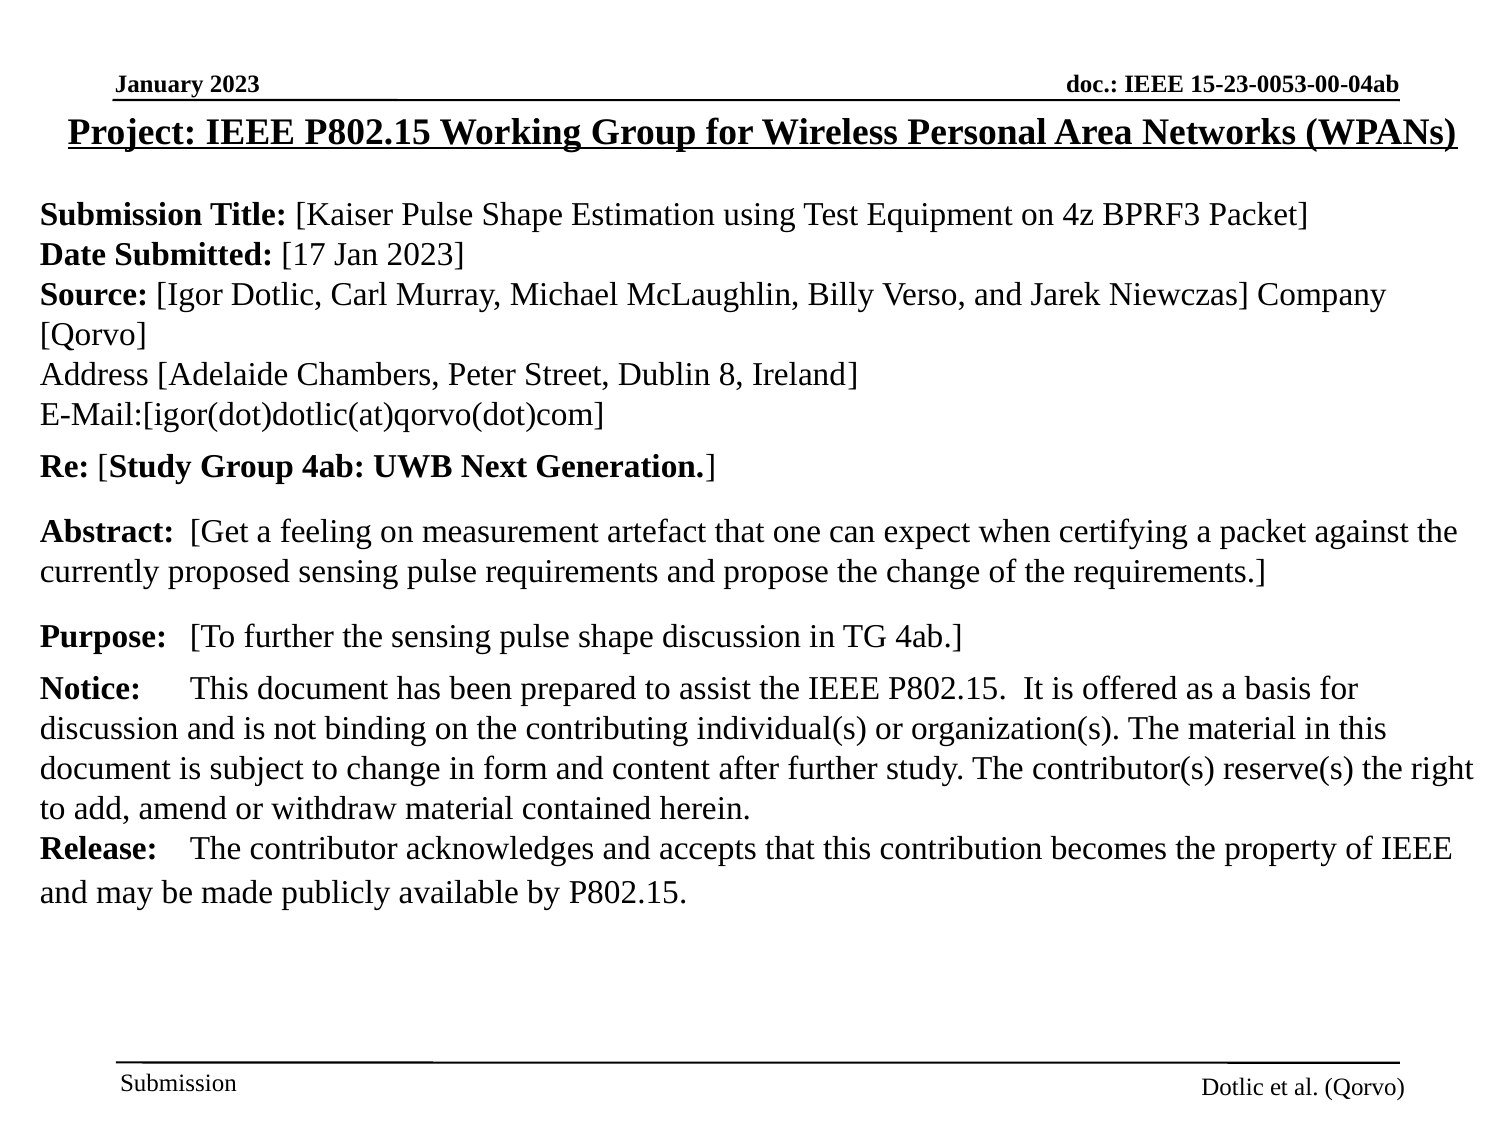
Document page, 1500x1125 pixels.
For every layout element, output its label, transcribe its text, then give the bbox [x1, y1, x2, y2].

text_box Project: IEEE P802.15 Working Group for Wireless Personal Area Networks (WPANs) Submission Title: [Kaiser Pulse Shape Estimation using Test Equipment on 4z BPRF3 Packet] Date Submitted: [17 Jan 2023] Source: [Igor Dotlic, Carl Murray, Michael McLaughlin, Billy Verso, and Jarek Niewczas] Company [Qorvo] Address [Adelaide Chambers, Peter Street, Dublin 8, Ireland] E-Mail:[igor(dot)dotlic(at)qorvo(dot)com] Re: [Study Group 4ab: UWB Next Generation.] Abstract: [Get a feeling on measurement artefact that one can expect when certifying a packet against the currently proposed sensing pulse requirements and propose the change of the requirements.] Purpose: [To further the sensing pulse shape discussion in TG 4ab.] Notice: This document has been prepared to assist the IEEE P802.15. It is offered as a basis for discussion and is not binding on the contributing individual(s) or organization(s). The material in this document is subject to change in form and content after further study. The contributor(s) reserve(s) the right to add, amend or withdraw material contained herein. Release: The contributor acknowledges and accepts that this contribution becomes the property of IEEE and may be made publicly available by P802.15. [24, 99, 1500, 919]
